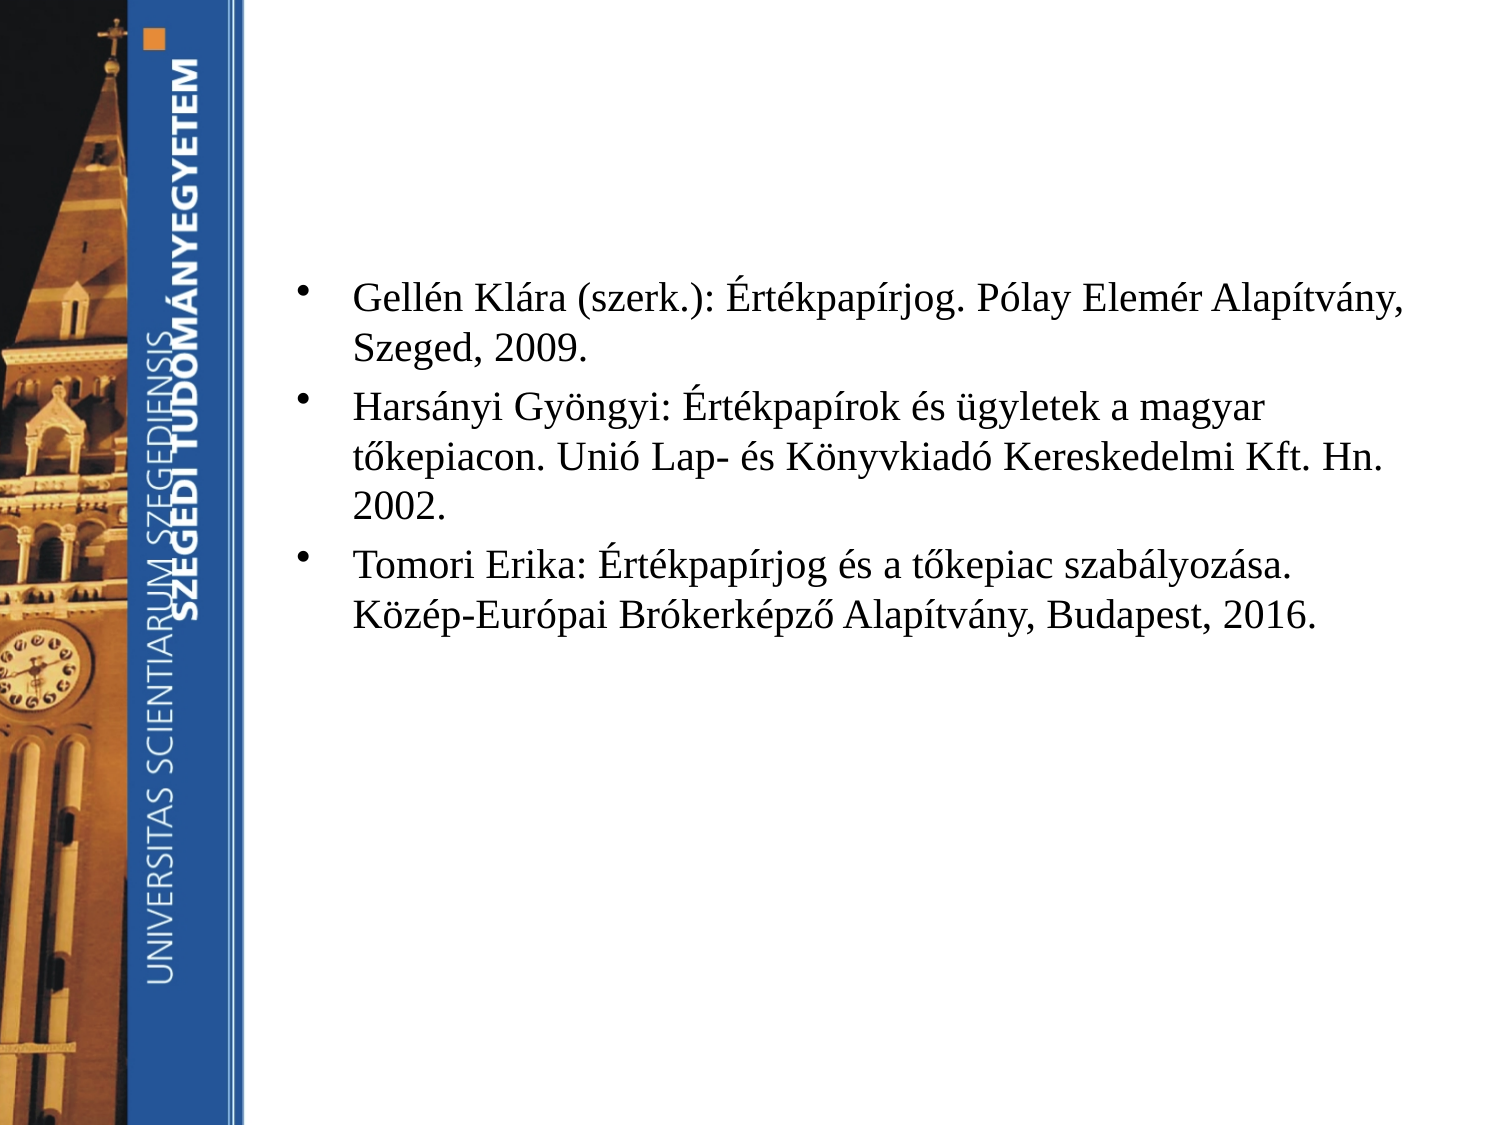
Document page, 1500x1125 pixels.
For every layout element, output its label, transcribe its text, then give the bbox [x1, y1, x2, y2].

list Gellén Klára (szerk.): Értékpapírjog. Pólay Elemér Alapítvány, Szeged, 2009. Harsányi Gyöngyi: Értékpapírok és ügyletek a magyar tőkepiacon. Unió Lap- és Könyvkiadó Kereskedelmi Kft. Hn. 2002. Tomori Erika: Értékpapírjog és a tőkepiac szabályozása. Közép-Európai Brókerképző Alapítvány, Budapest, 2016. [280, 262, 1426, 1006]
picture [0, 0, 1500, 1125]
